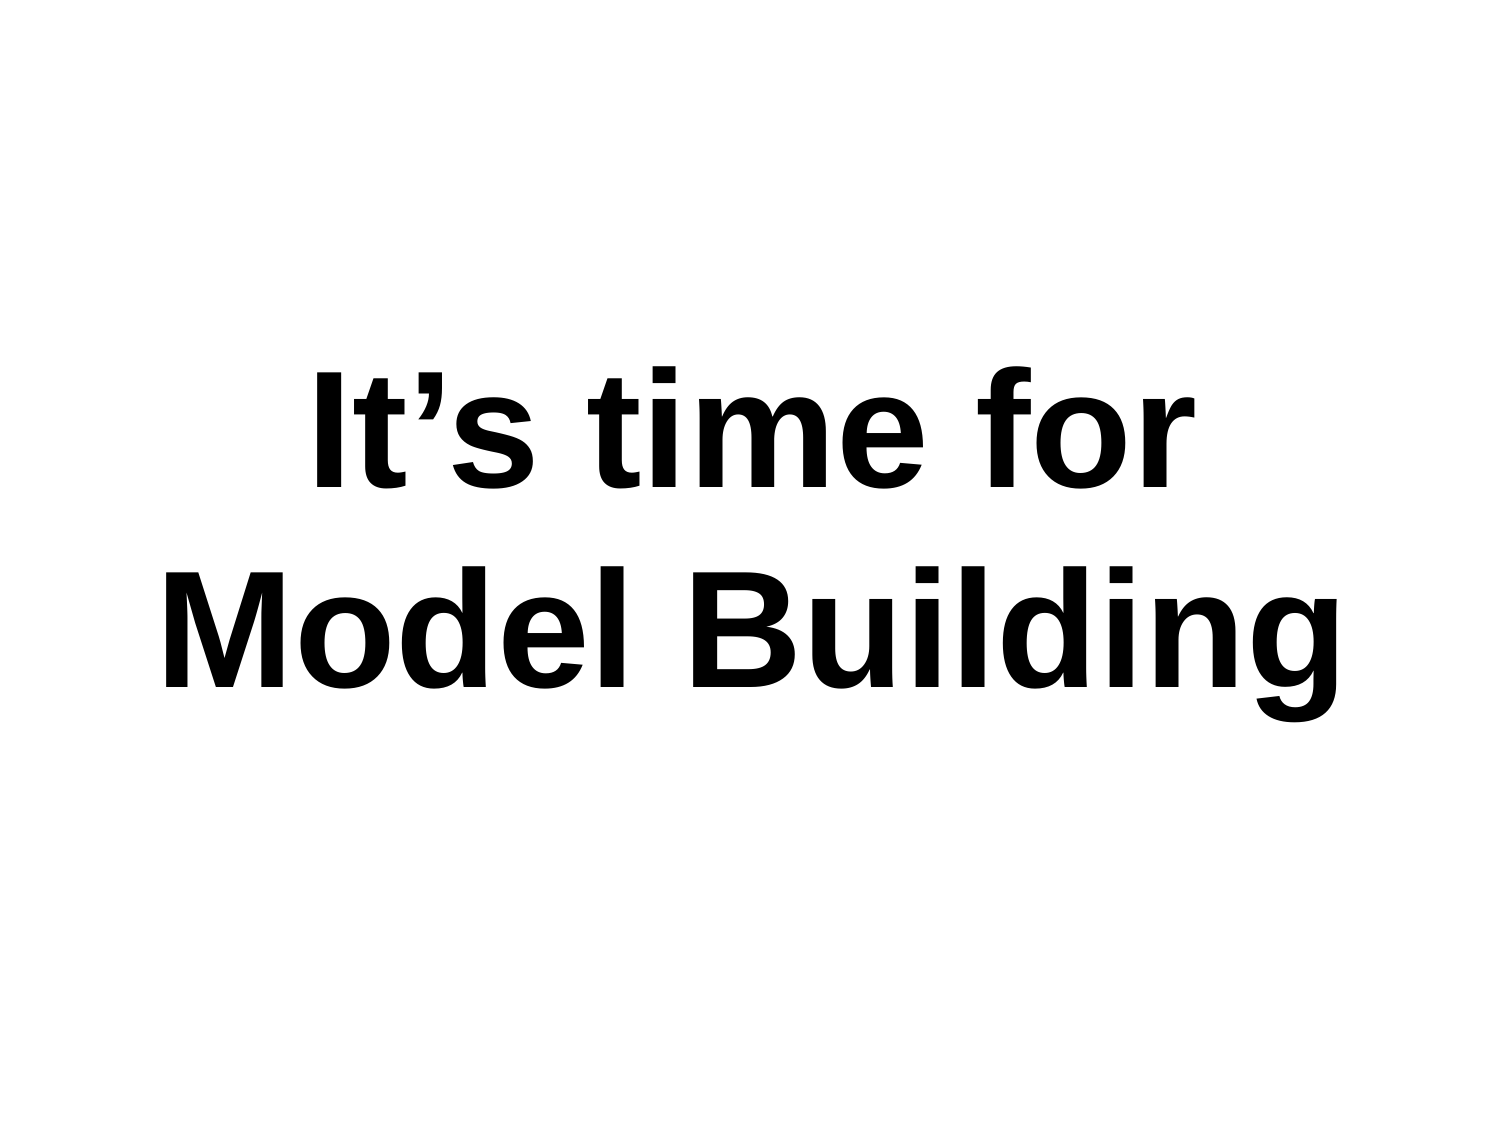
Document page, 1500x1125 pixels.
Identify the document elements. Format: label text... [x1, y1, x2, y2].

text_box It’s time for Model Building [36, 313, 1468, 729]
